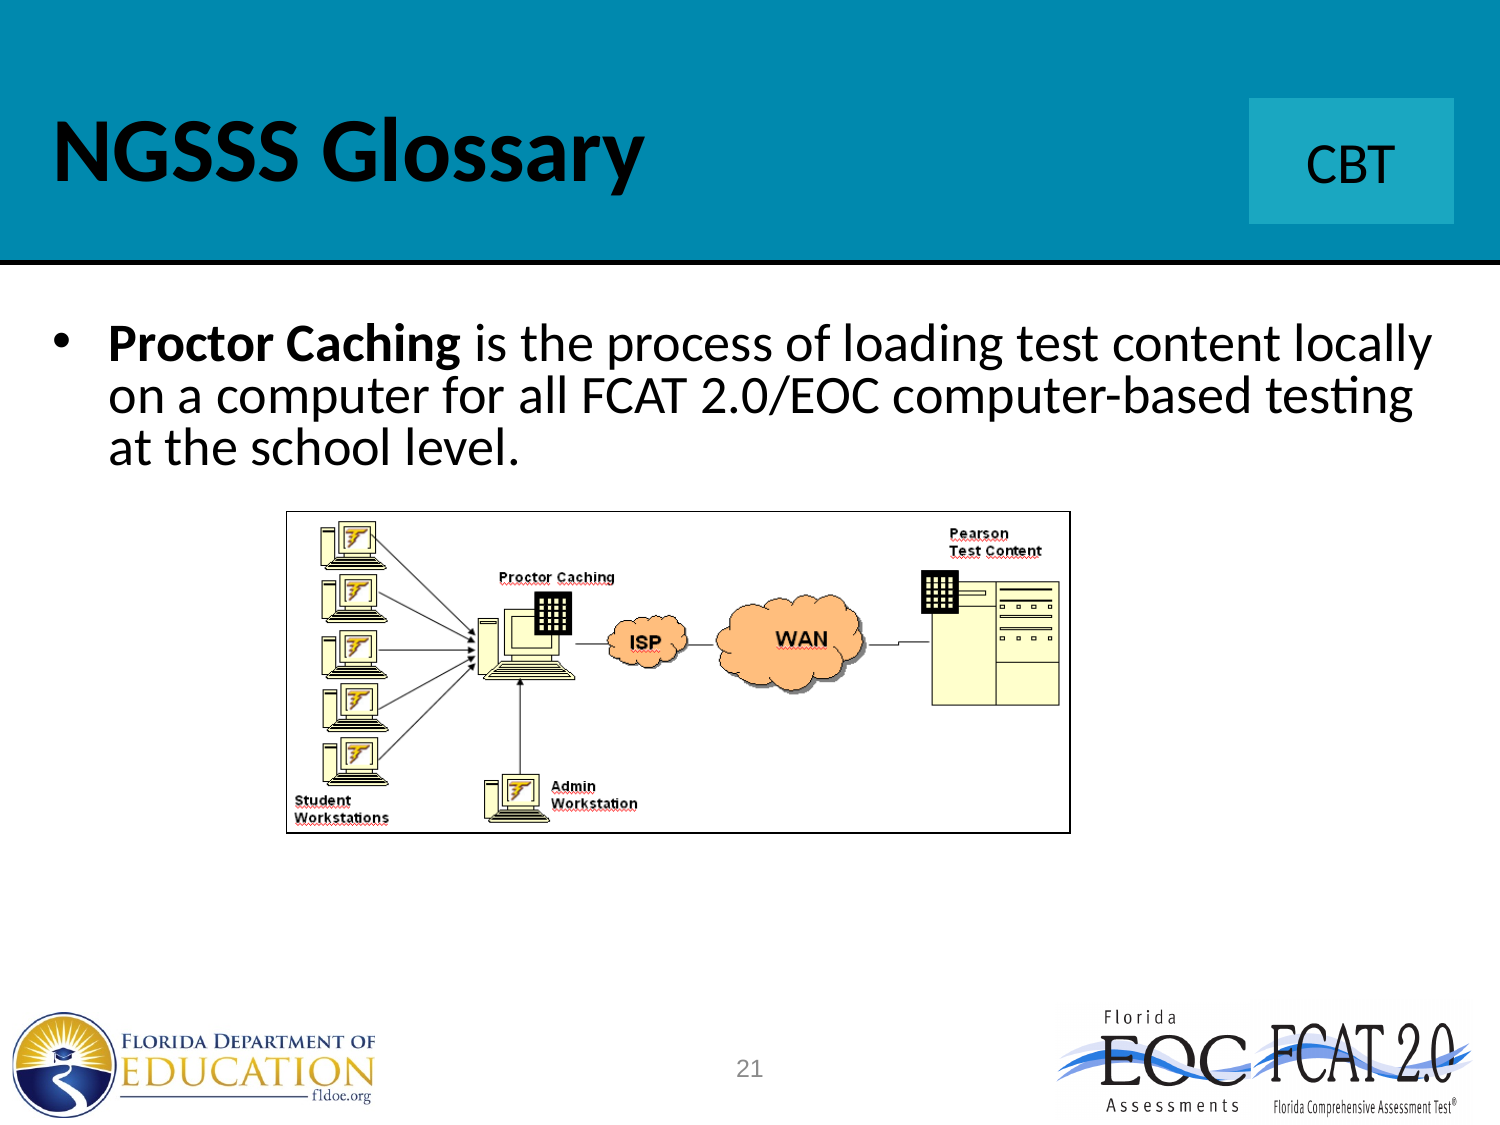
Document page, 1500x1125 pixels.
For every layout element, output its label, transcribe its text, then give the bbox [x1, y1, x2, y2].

picture [287, 512, 1070, 833]
picture [12, 1012, 375, 1118]
title NGSSS Glossary [37, 41, 1459, 248]
slide_number 21 [512, 1037, 988, 1098]
picture [1055, 999, 1475, 1125]
list Proctor Caching is the process of loading test content locally on a computer for all FCAT 2.0/EOC computer-based testing at the school level. [37, 312, 1459, 988]
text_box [1248, 98, 1455, 224]
